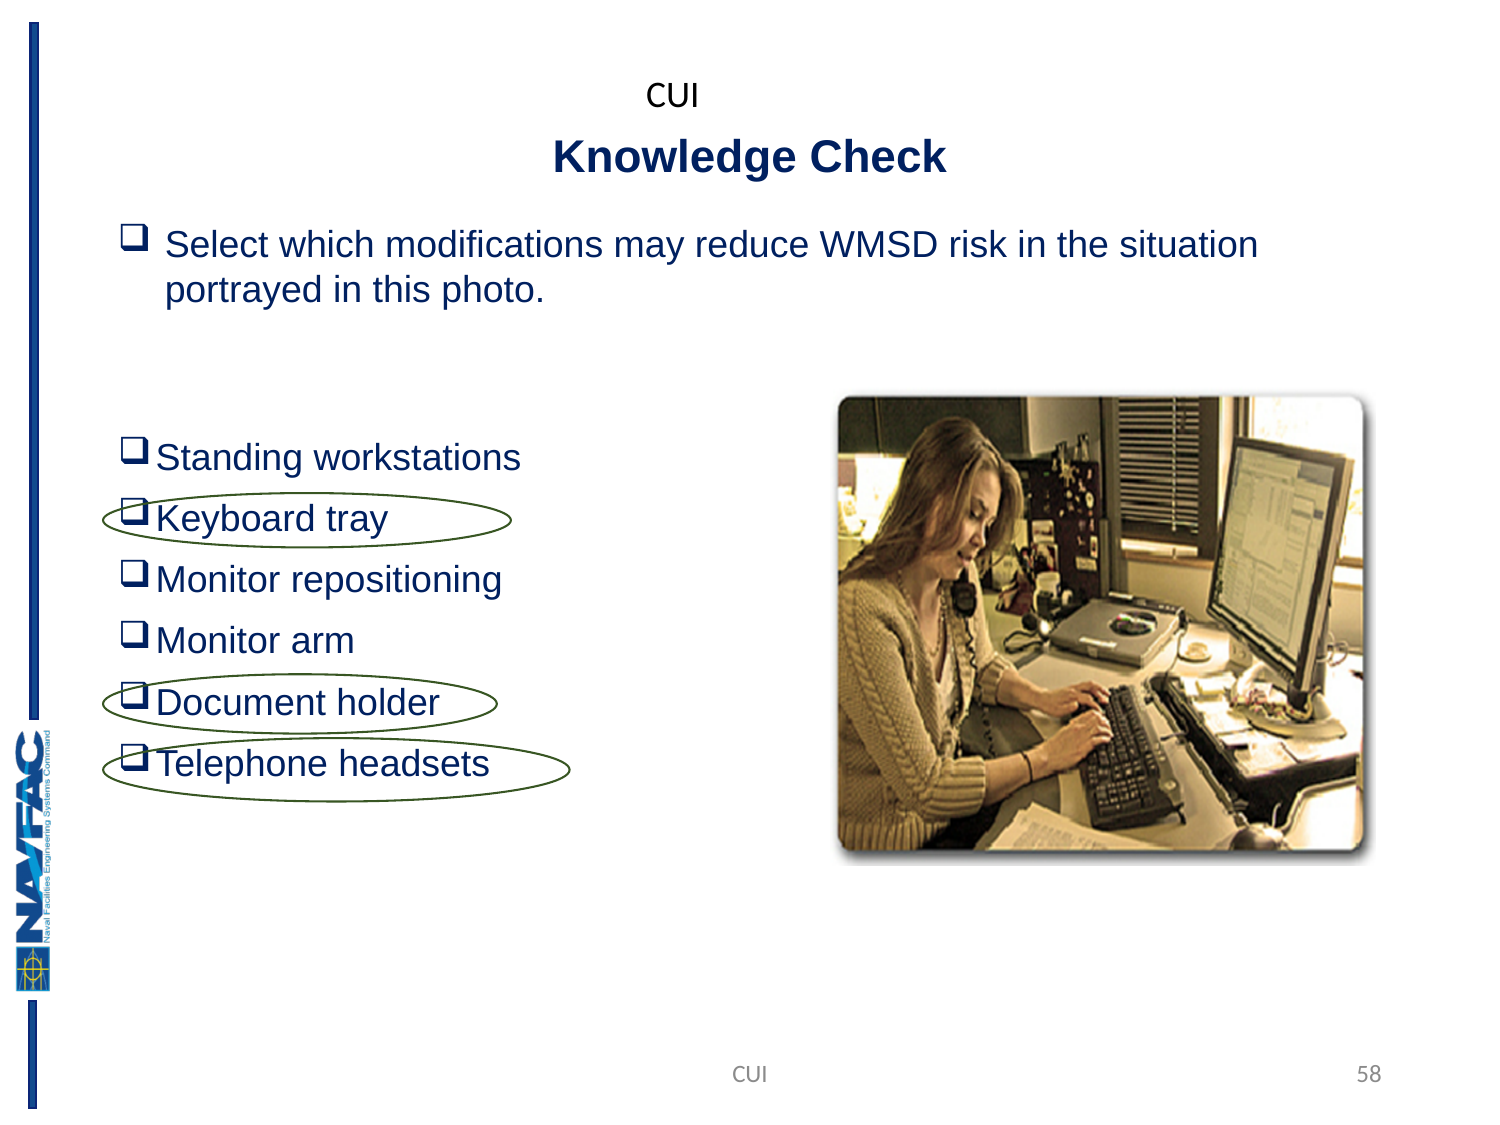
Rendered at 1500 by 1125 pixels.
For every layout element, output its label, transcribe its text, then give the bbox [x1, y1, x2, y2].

footer CUI [496, 1042, 1004, 1103]
slide_number 58 [1059, 1042, 1397, 1103]
picture [830, 385, 1376, 866]
text_box [102, 737, 571, 803]
text_box [101, 492, 512, 549]
list Standing workstations Keyboard tray Monitor repositioning Monitor arm Document holder Telephone headsets [103, 430, 805, 1014]
picture [16, 730, 50, 992]
text_box [101, 673, 498, 735]
text_box Select which modifications may reduce WMSD risk in the situation portrayed in this photo. [103, 212, 1355, 318]
title Knowledge Check [103, 49, 1397, 267]
